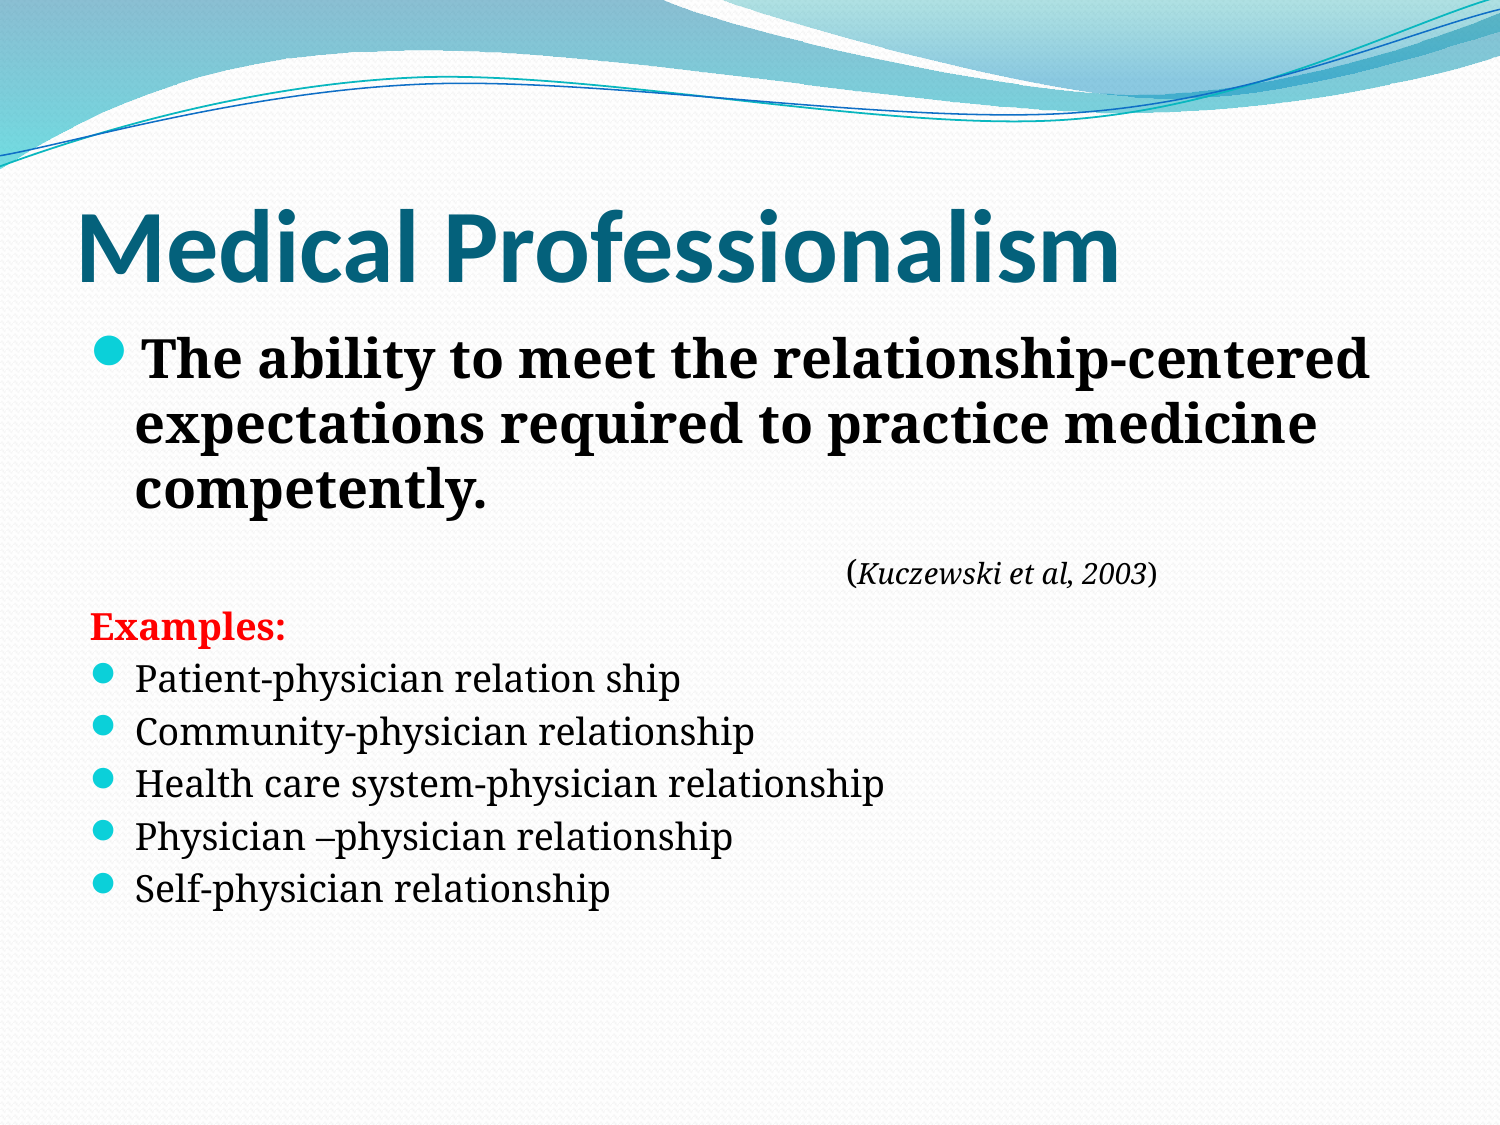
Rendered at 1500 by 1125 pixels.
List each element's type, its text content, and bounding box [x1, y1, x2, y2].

title Medical Professionalism [75, 115, 1425, 303]
list The ability to meet the relationship-centered expectations required to practice medicine competently. (Kuczewski et al, 2003) Examples: Patient-physician relation ship Community-physician relationship Health care system-physician relationship Physician –physician relationship Self-physician relationship [75, 317, 1425, 1038]
